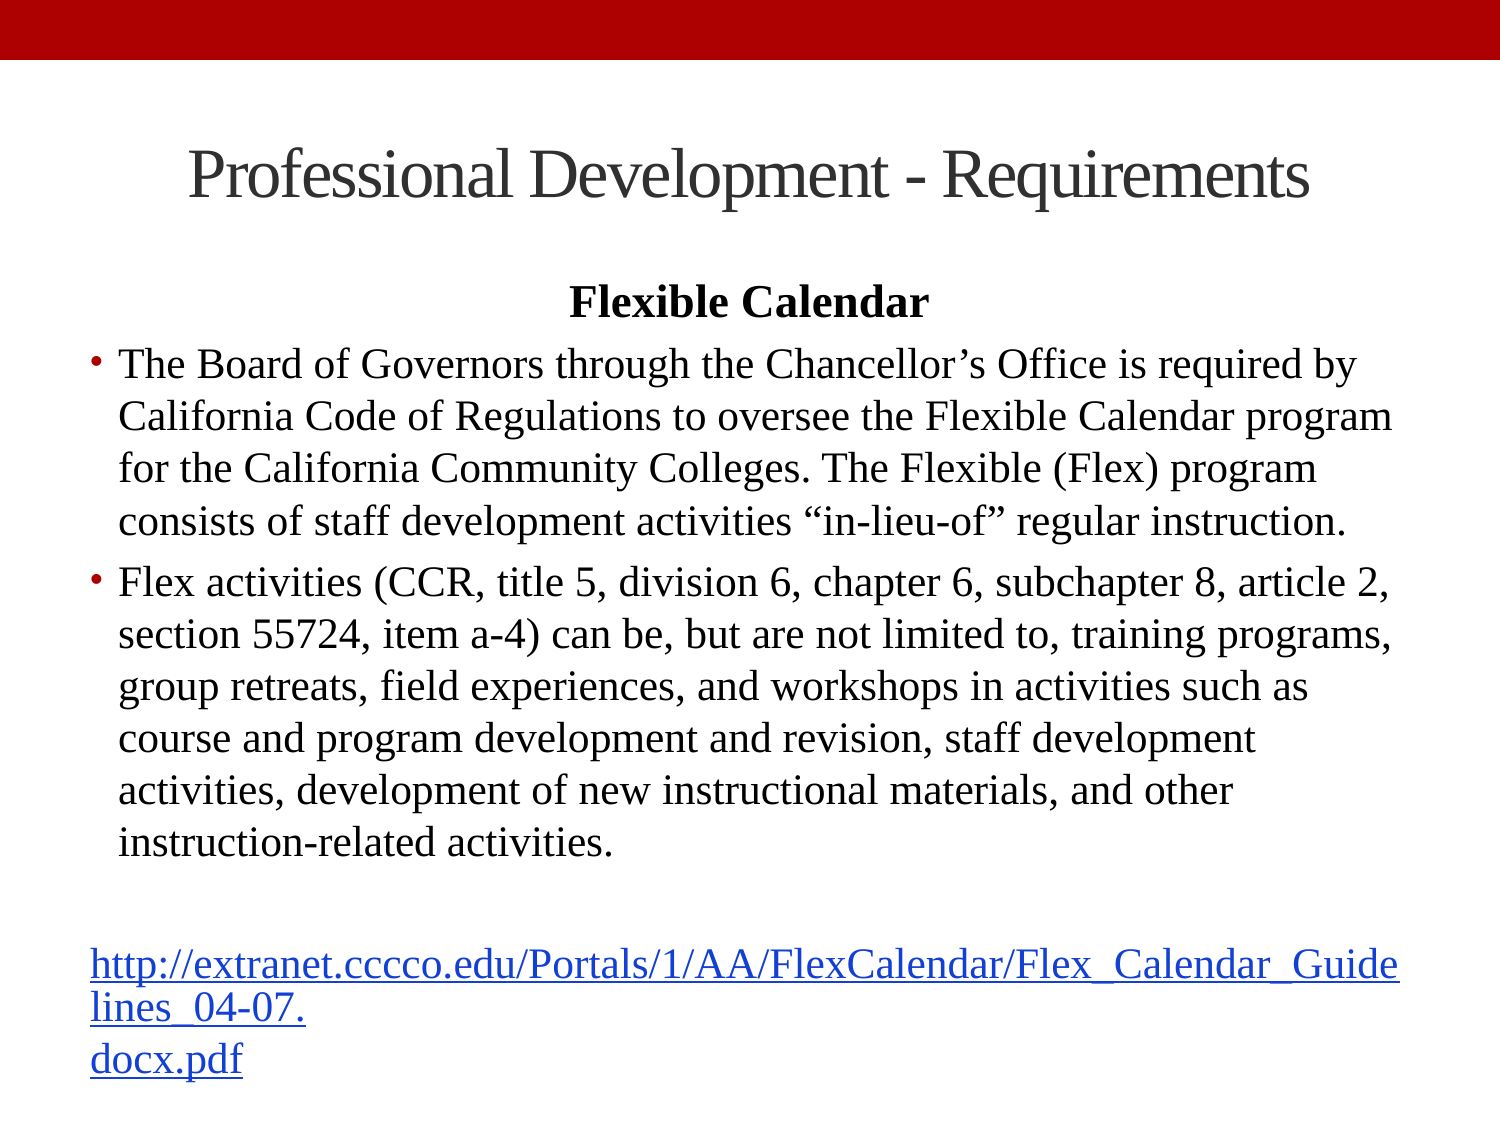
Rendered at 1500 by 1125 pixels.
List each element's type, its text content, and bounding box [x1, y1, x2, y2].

title Professional Development - Requirements [75, 87, 1425, 250]
list Flexible Calendar The Board of Governors through the Chancellor’s Office is required by California Code of Regulations to oversee the Flexible Calendar program for the California Community Colleges. The Flexible (Flex) program consists of staff development activities “in-lieu-of” regular instruction. Flex activities (CCR, title 5, division 6, chapter 6, subchapter 8, article 2, section 55724, item a-4) can be, but are not limited to, training programs, group retreats, field experiences, and workshops in activities such as course and program development and revision, staff development activities, development of new instructional materials, and other instruction-related activities. http://extranet.cccco.edu/Portals/1/AA/FlexCalendar/Flex_Calendar_Guidelines_04-07.docx.pdf [75, 262, 1425, 1063]
